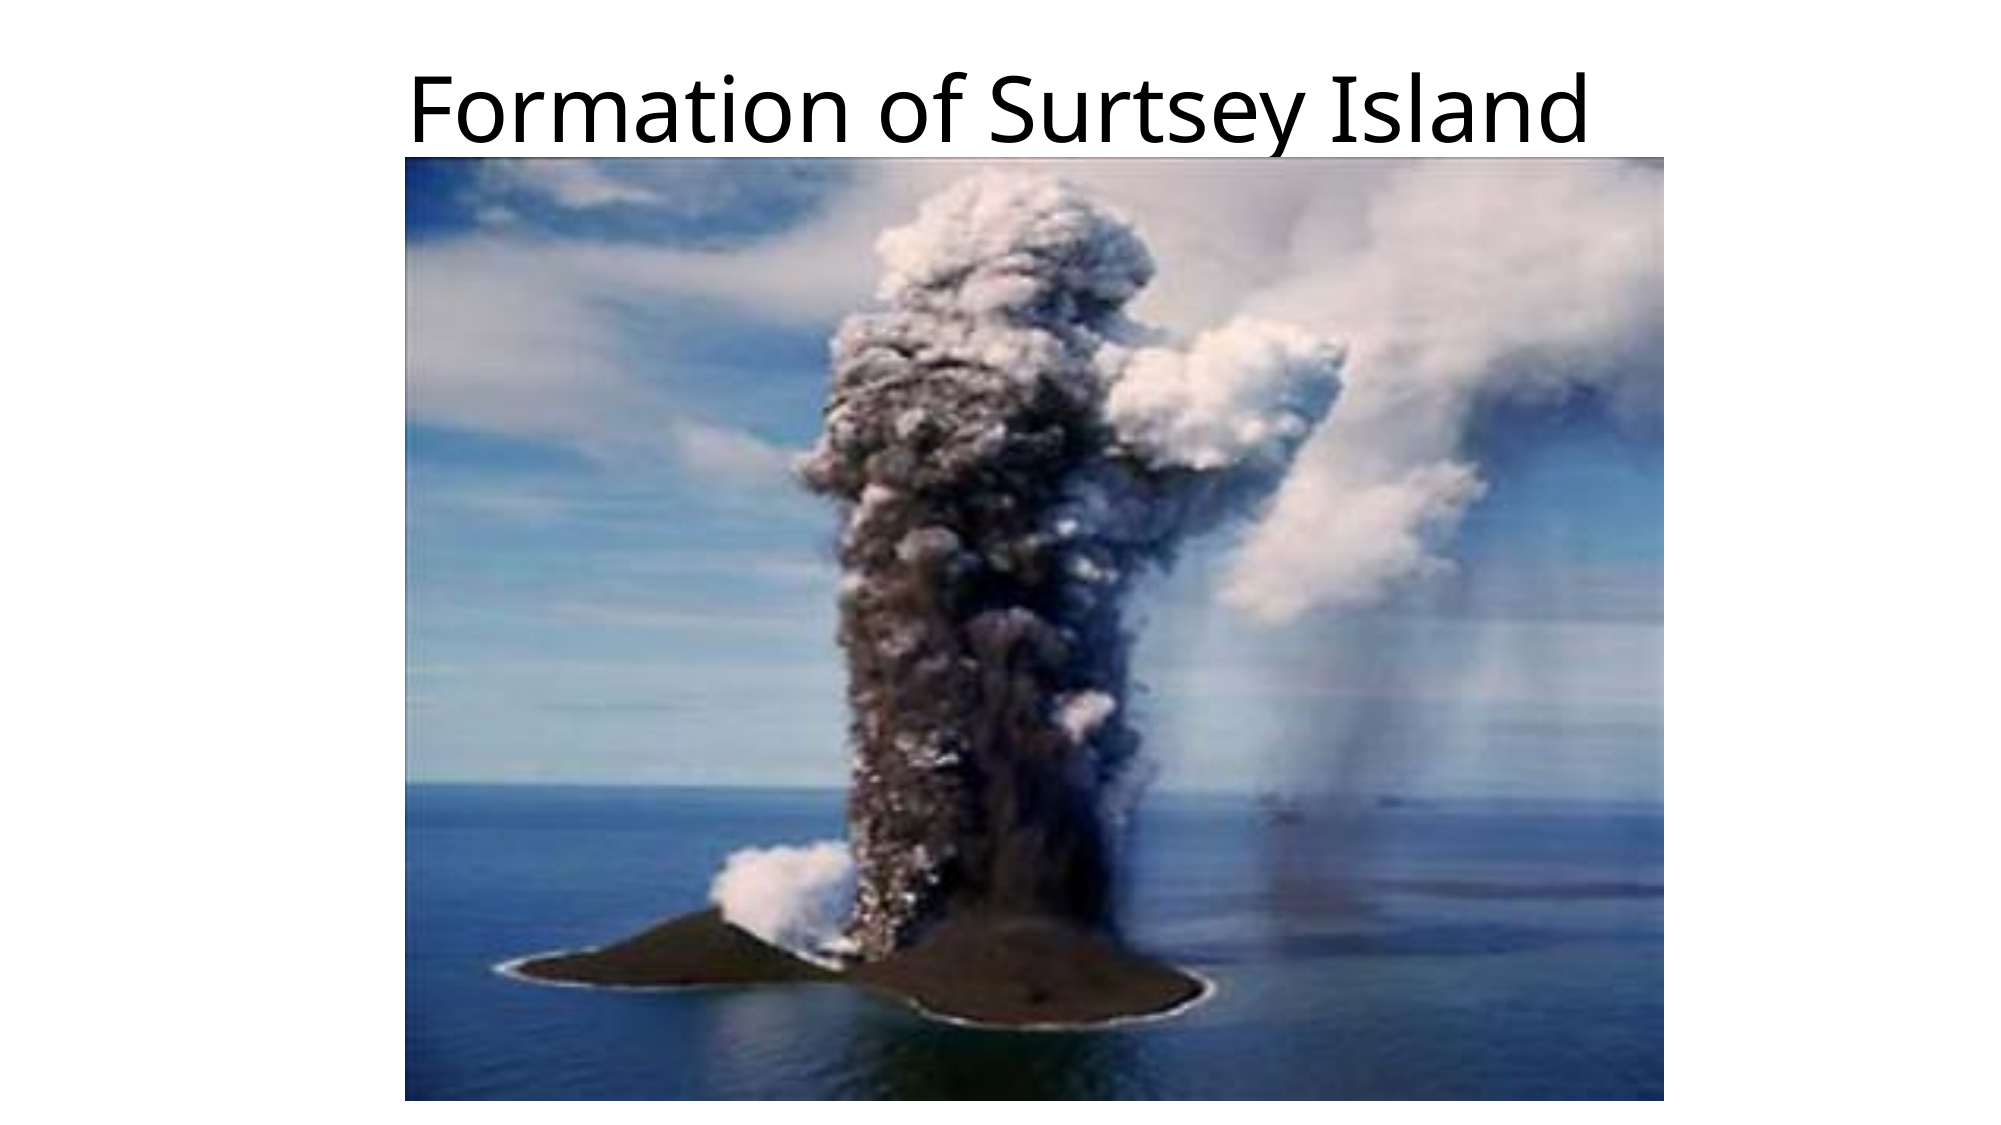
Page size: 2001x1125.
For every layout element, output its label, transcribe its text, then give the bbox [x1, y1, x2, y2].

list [405, 157, 1664, 1101]
title Formation of Surtsey Island [137, 23, 1863, 202]
